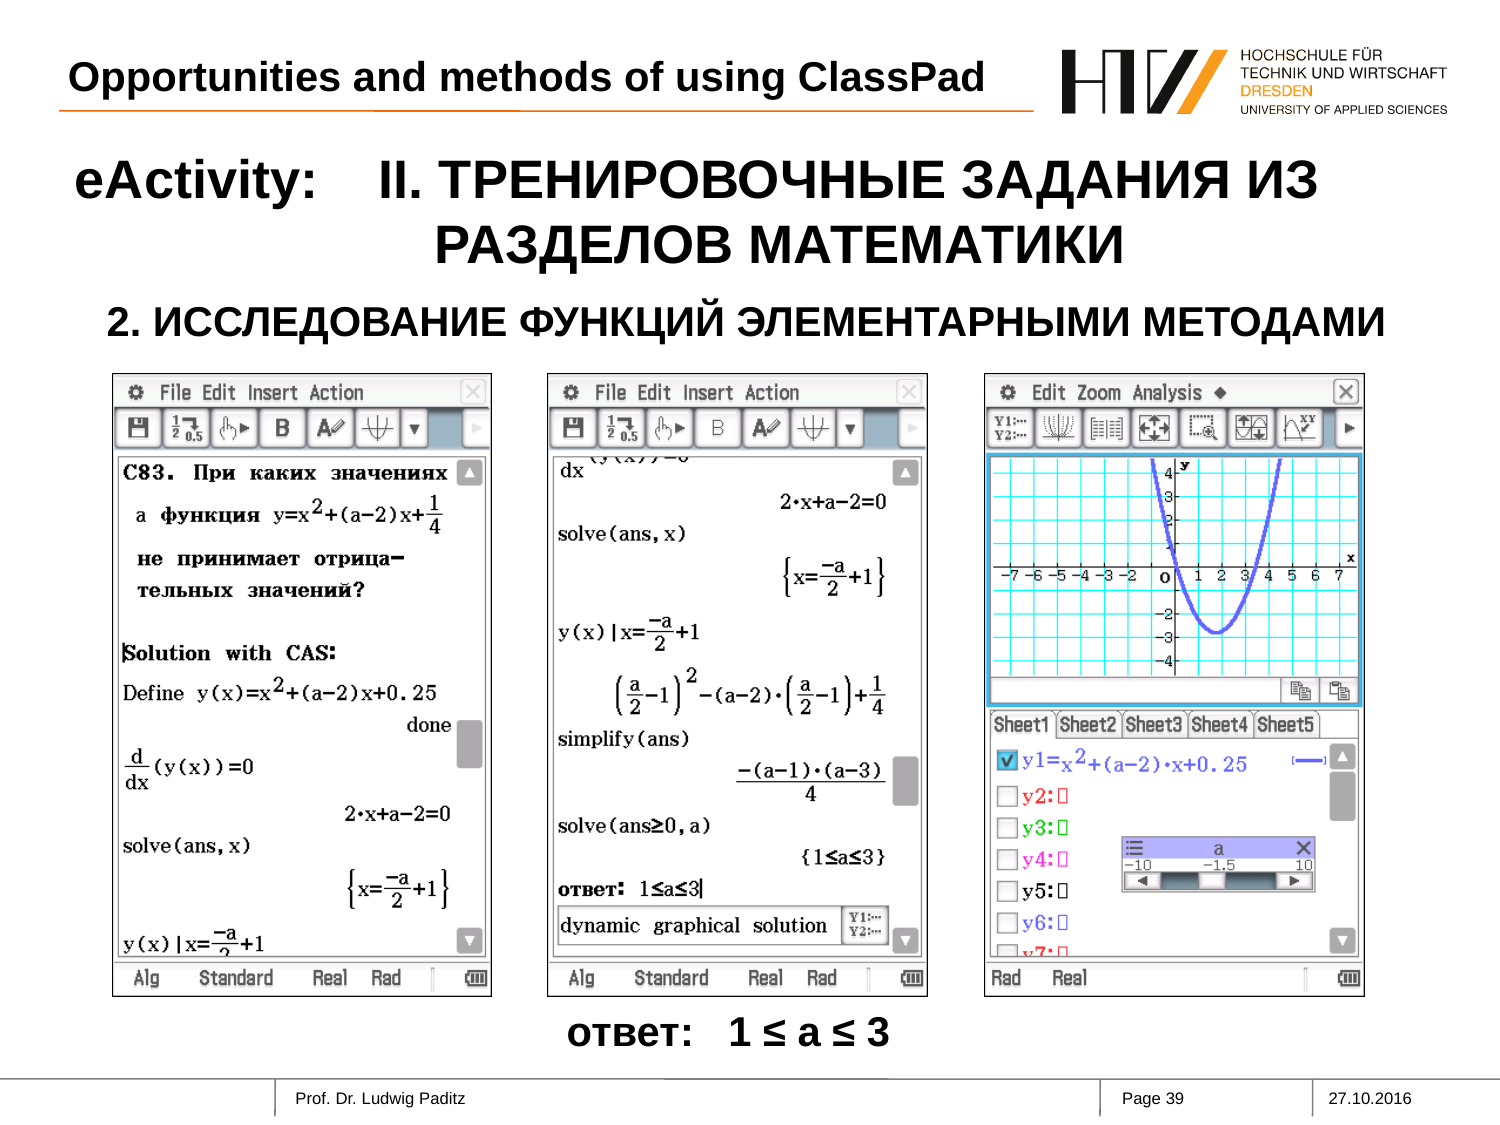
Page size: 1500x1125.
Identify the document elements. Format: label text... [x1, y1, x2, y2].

picture [547, 373, 928, 998]
picture [111, 373, 493, 998]
picture [984, 373, 1365, 998]
title Opportunities and methods of using ClassPad [53, 30, 1040, 119]
picture [1062, 47, 1447, 114]
text_box eActivity: II. ТРЕНИРОВОЧНЫЕ ЗАДАНИЯ ИЗ РАЗДЕЛОВ МАТЕМАТИКИ 2. ИССЛЕДОВАНИЕ ФУНКЦИЙ ЭЛЕМЕНТАРНЫМИ МЕТОДАМИ ответ: 1 ≤ a ≤ 3 [0, 137, 1500, 1062]
